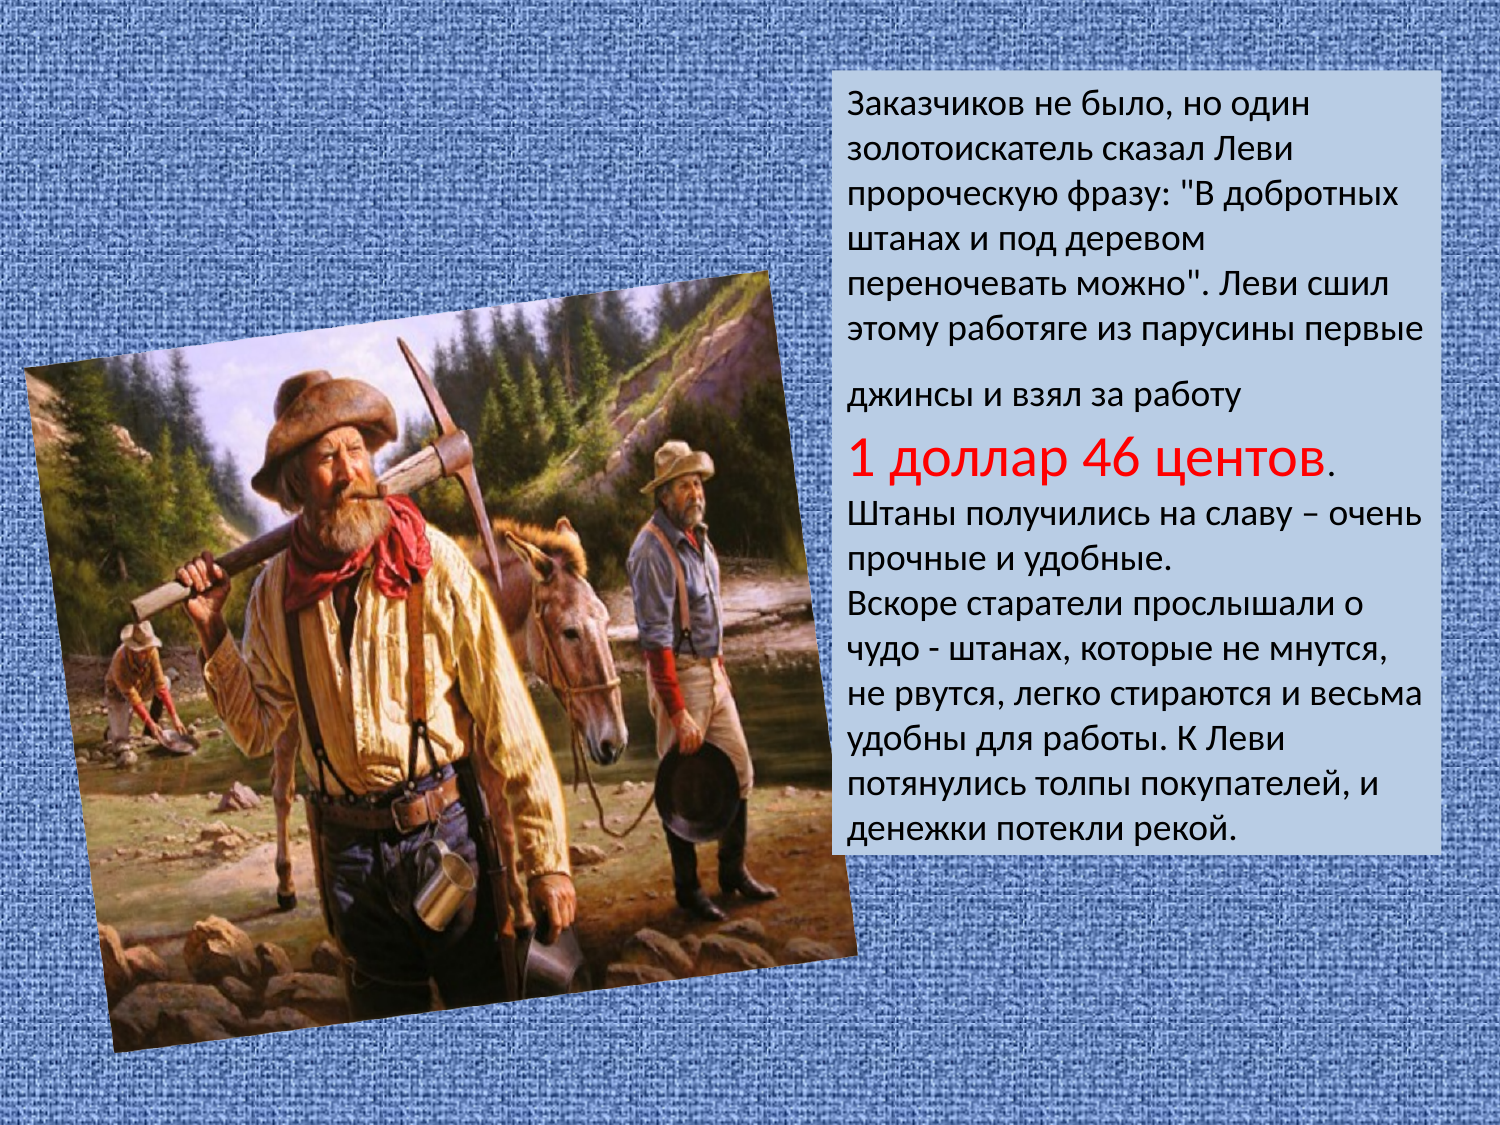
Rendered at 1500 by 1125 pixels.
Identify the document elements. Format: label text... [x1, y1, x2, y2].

picture [0, 0, 1500, 1125]
text_box Заказчиков не было, но один золотоискатель сказал Леви пророческую фразу: "В добротных штанах и под деревом переночевать можно". Леви сшил этому работяге из парусины первые джинсы и взял за работу 1 доллар 46 центов. Штаны получились на славу – очень прочные и удобные. Вскоре старатели прослышали о чудо - штанах, которые не мнутся, не рвутся, легко стираются и весьма удобны для работы. К Леви потянулись толпы покупателей, и денежки потекли рекой. [832, 70, 1442, 855]
